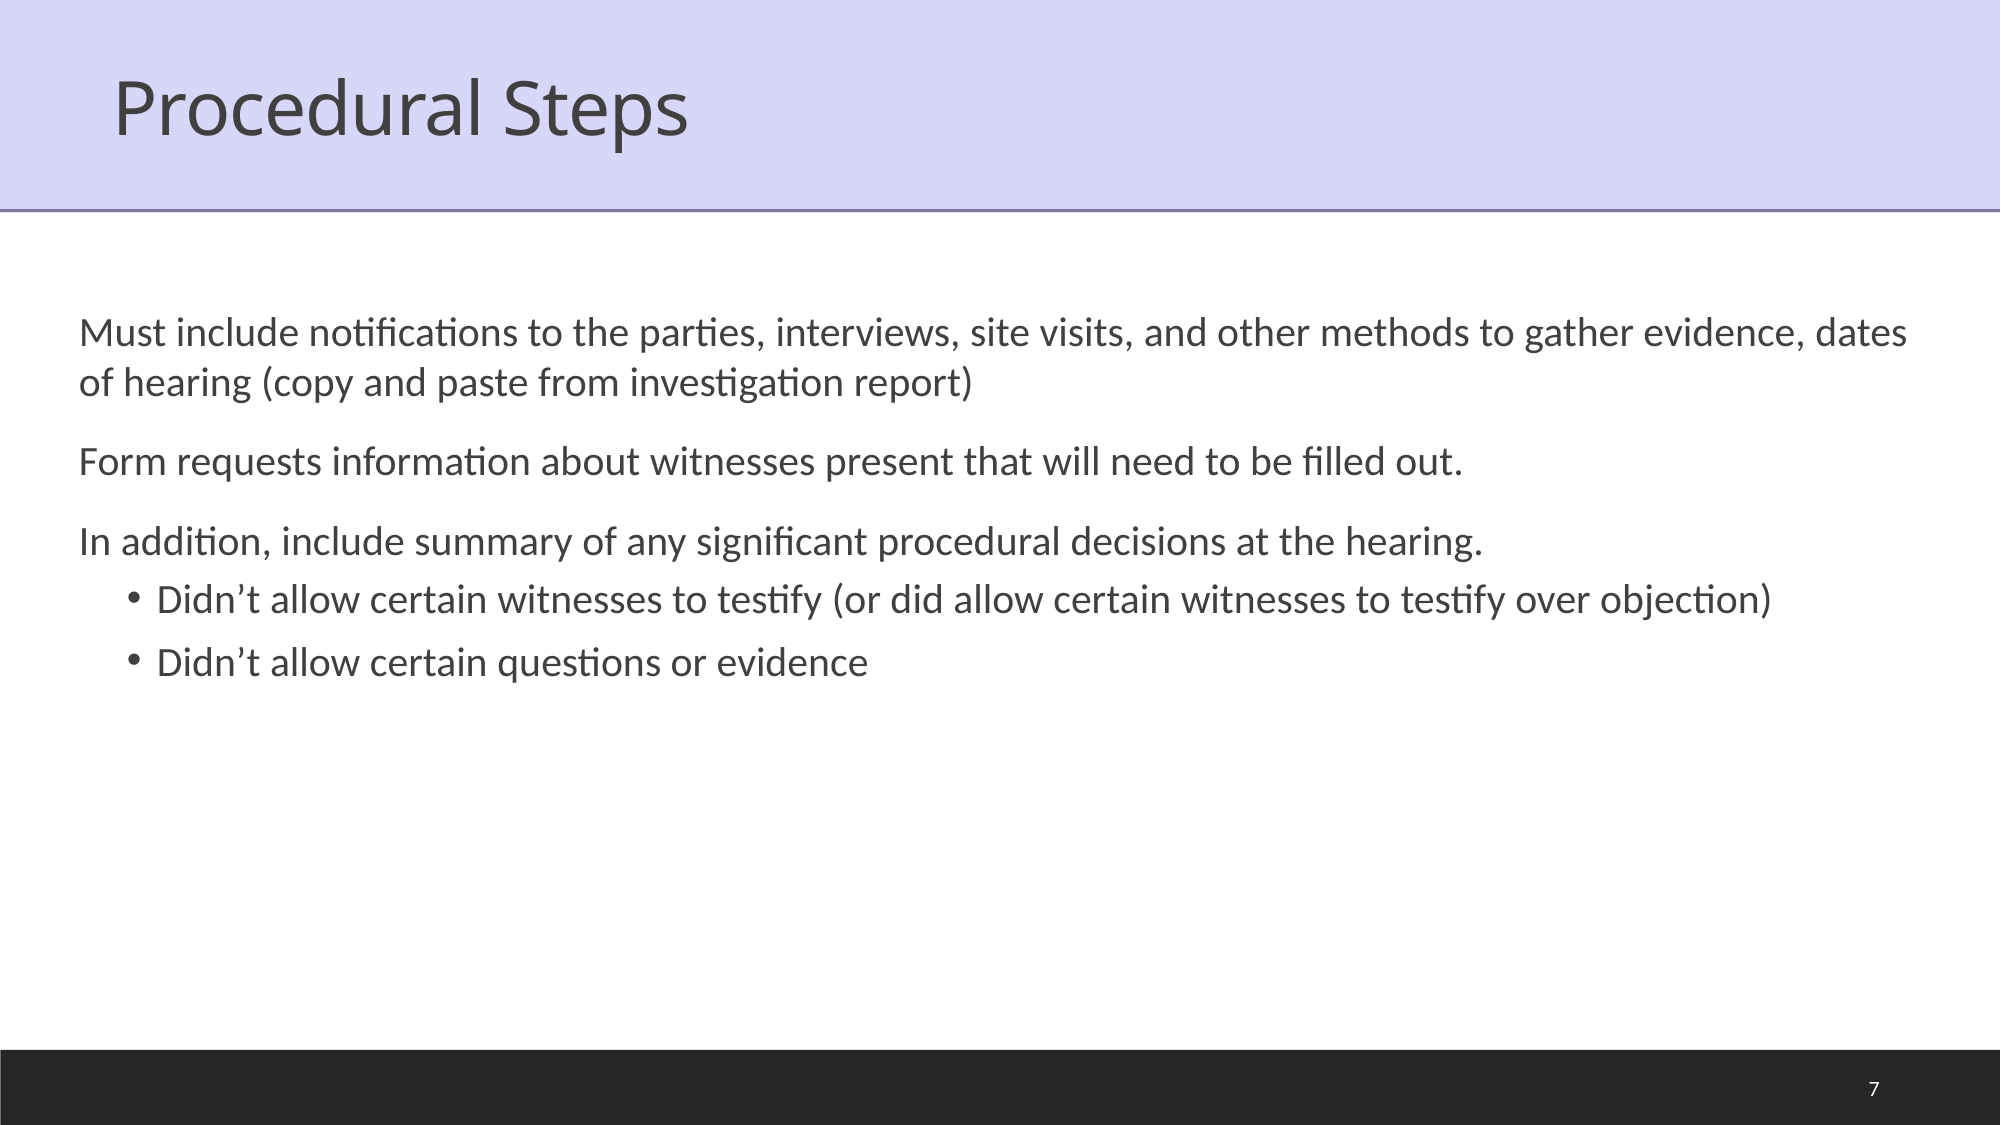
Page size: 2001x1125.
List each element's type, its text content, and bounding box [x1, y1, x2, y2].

slide_number 7 [1793, 1057, 1895, 1118]
title Procedural Steps [0, 0, 2000, 213]
list Must include notifications to the parties, interviews, site visits, and other methods to gather evidence, dates of hearing (copy and paste from investigation report) Form requests information about witnesses present that will need to be filled out. In addition, include summary of any significant procedural decisions at the hearing. Didn’t allow certain witnesses to testify (or did allow certain witnesses to testify over objection) Didn’t allow certain questions or evidence [63, 297, 1912, 968]
